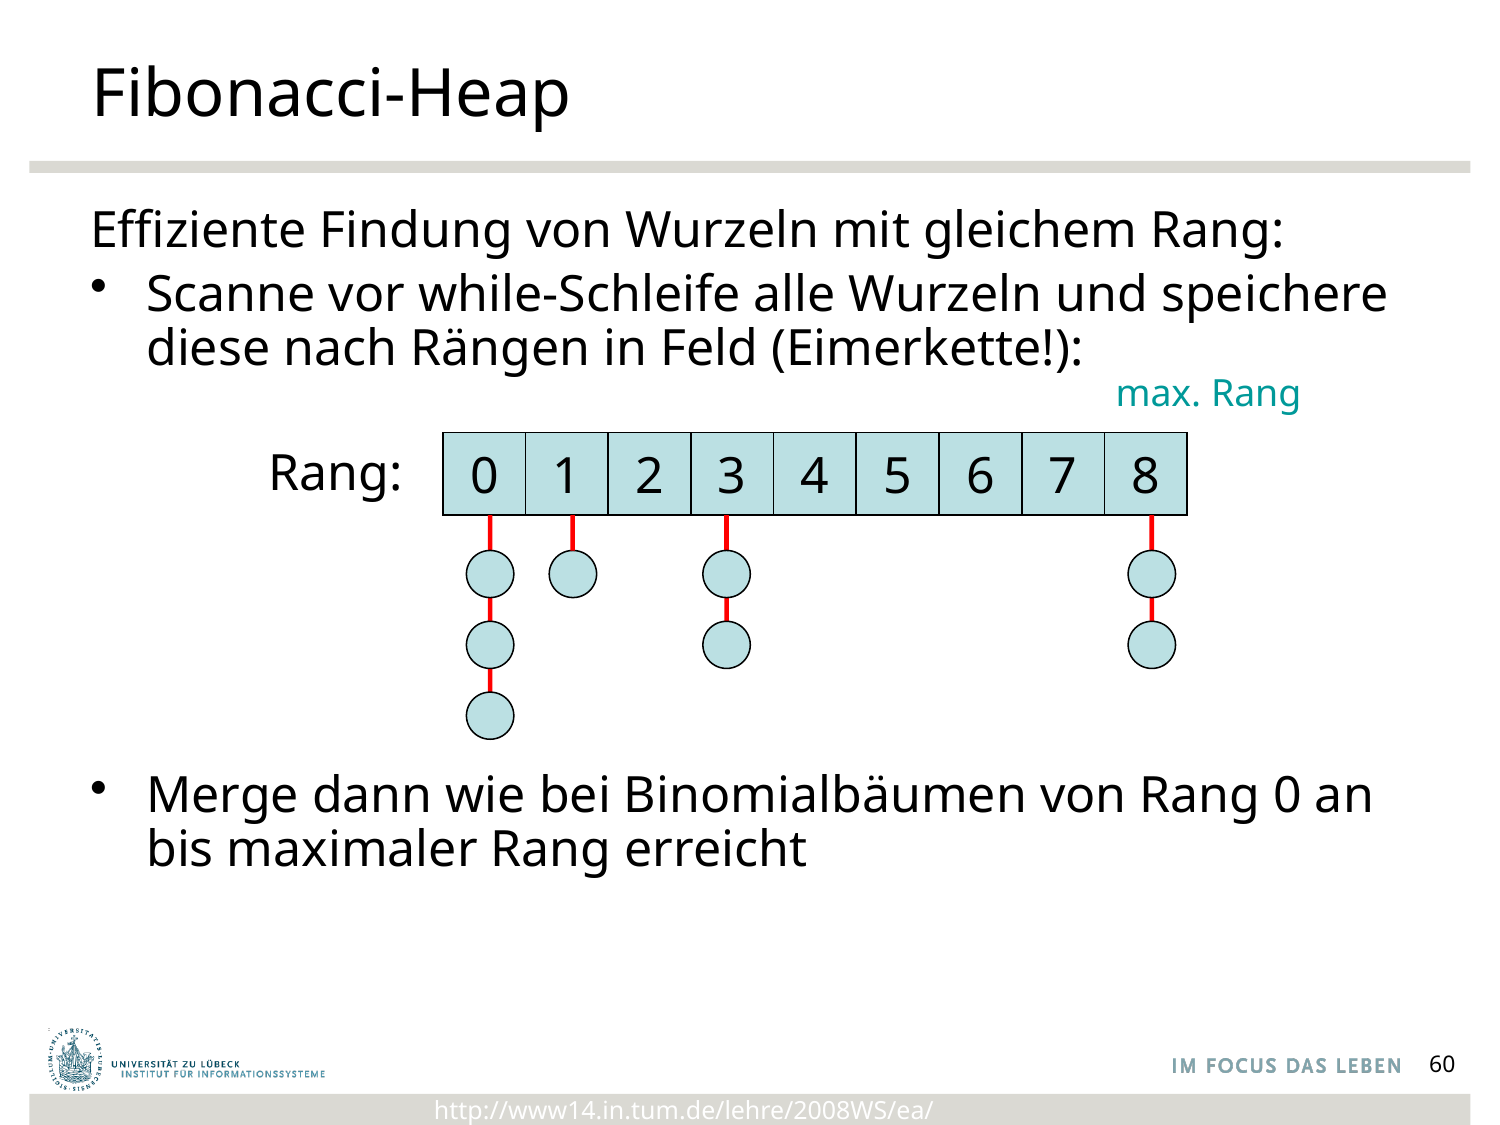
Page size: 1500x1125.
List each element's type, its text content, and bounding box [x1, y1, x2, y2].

text_box 8 [1104, 432, 1187, 516]
text_box Rang: [253, 432, 418, 508]
text_box [1128, 621, 1176, 669]
text_box [466, 621, 514, 669]
text_box 1 [525, 432, 608, 516]
text_box 7 [1021, 432, 1104, 516]
text_box [466, 550, 514, 598]
text_box 3 [690, 432, 773, 516]
text_box 4 [773, 432, 856, 516]
text_box [466, 692, 514, 740]
list Effiziente Findung von Wurzeln mit gleichem Rang: Scanne vor while-Schleife alle Wurzeln und speichere diese nach Rängen in Feld (Eimerkette!): Merge dann wie bei Binomialbäumen von Rang 0 an bis maximaler Rang erreicht [75, 196, 1425, 1012]
text_box 0 [442, 432, 525, 516]
text_box [1128, 550, 1176, 598]
text_box [549, 550, 597, 598]
text_box 6 [938, 432, 1021, 516]
text_box [702, 550, 751, 598]
text_box 2 [608, 432, 690, 516]
text_box http://www14.in.tum.de/lehre/2008WS/ea/index.html.de [419, 1087, 1046, 1125]
title Fibonacci-Heap [76, 42, 1427, 126]
picture [1173, 1058, 1305, 1073]
text_box [702, 621, 751, 669]
text_box 5 [856, 432, 938, 516]
text_box max. Rang [1100, 361, 1327, 422]
slide_number 60 [1305, 1050, 1471, 1083]
